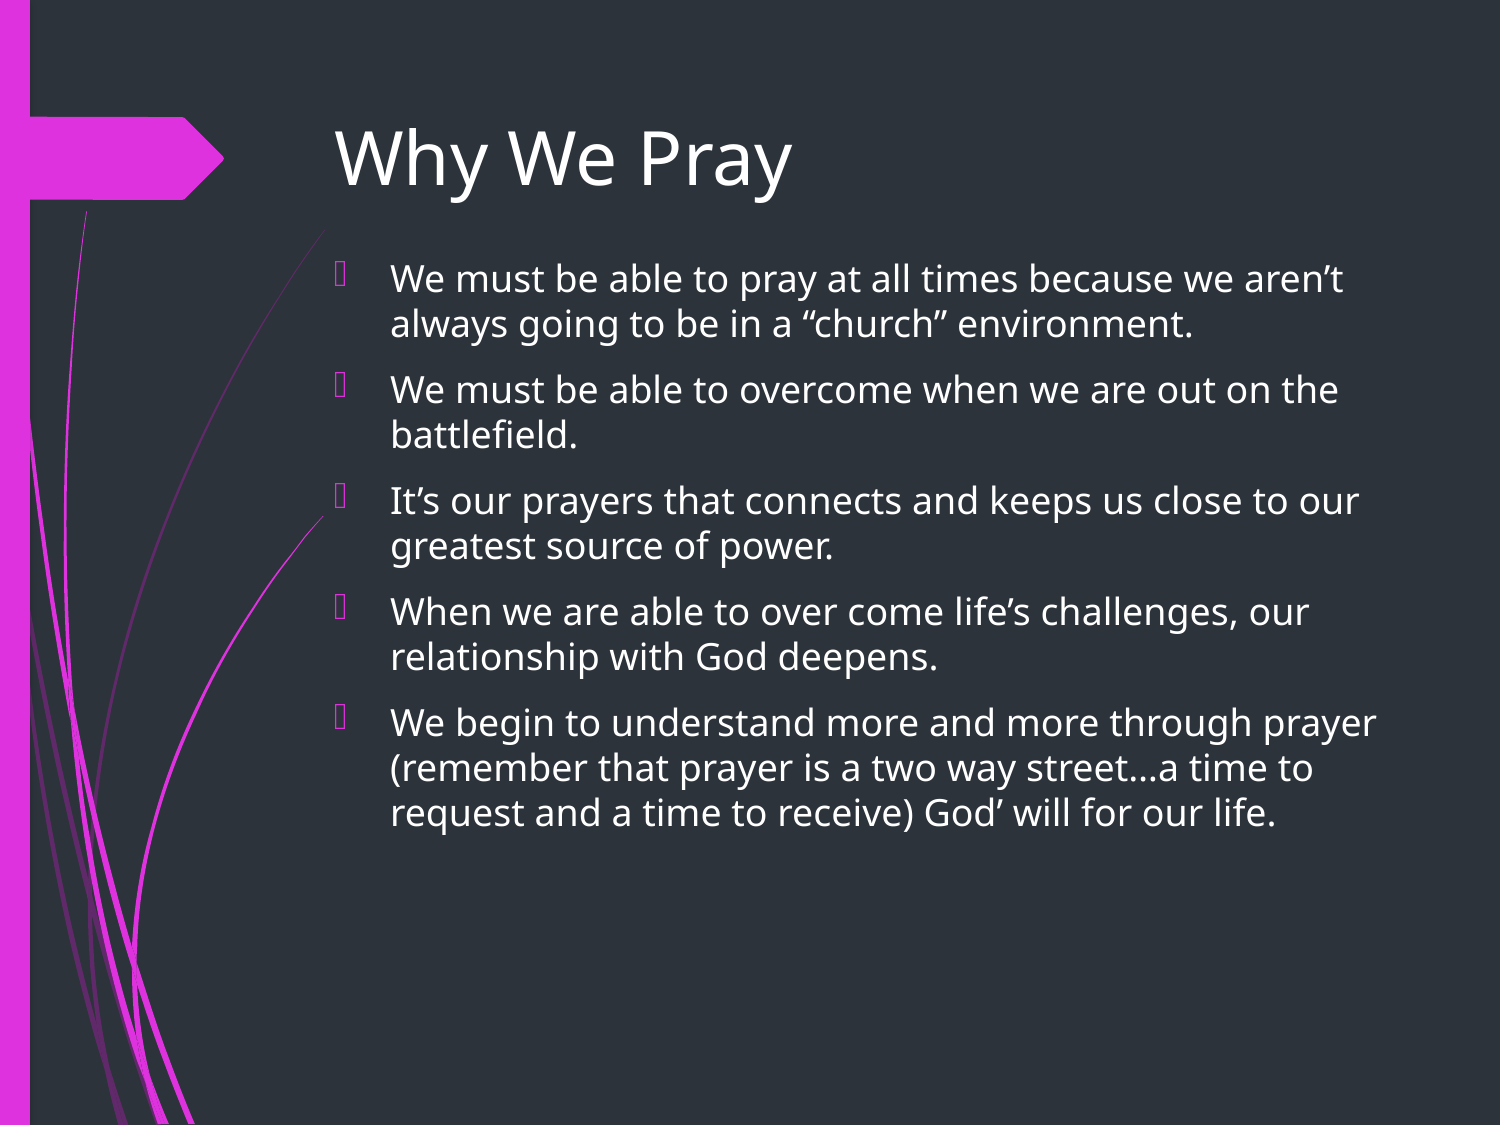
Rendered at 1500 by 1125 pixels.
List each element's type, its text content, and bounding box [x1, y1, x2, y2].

list We must be able to pray at all times because we aren’t always going to be in a “church” environment. We must be able to overcome when we are out on the battlefield. It’s our prayers that connects and keeps us close to our greatest source of power. When we are able to over come life’s challenges, our relationship with God deepens. We begin to understand more and more through prayer (remember that prayer is a two way street…a time to request and a time to receive) God’ will for our life. [318, 247, 1400, 868]
title Why We Pray [319, 102, 1400, 247]
